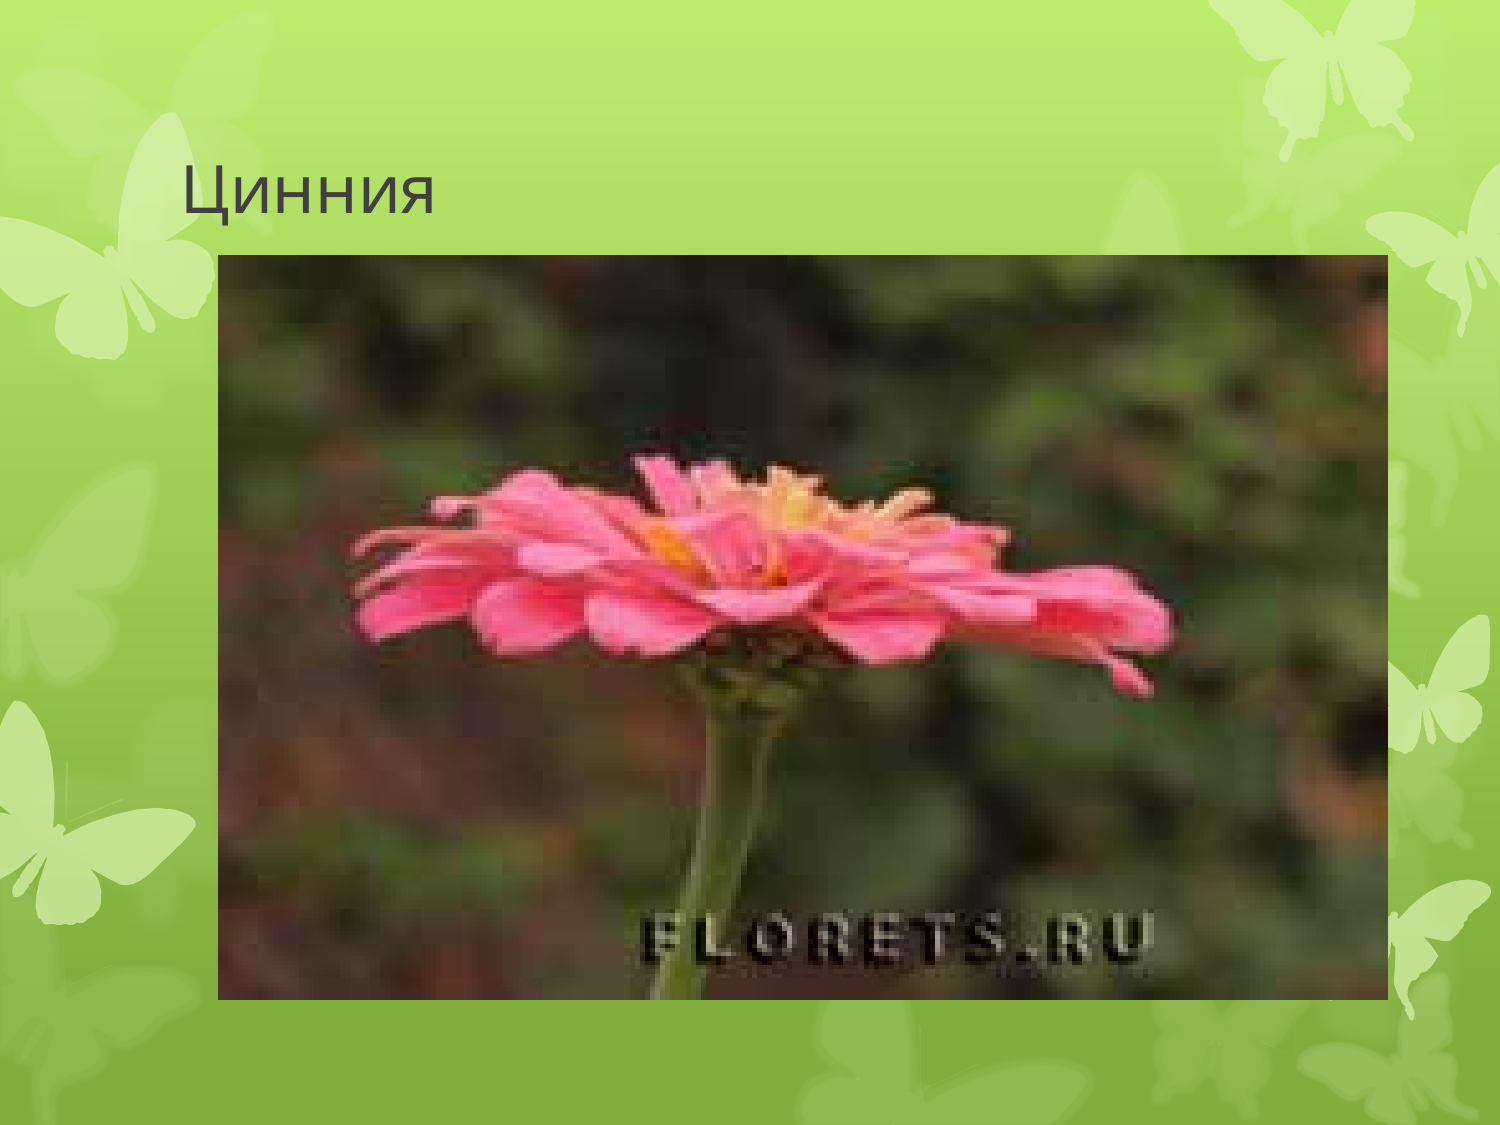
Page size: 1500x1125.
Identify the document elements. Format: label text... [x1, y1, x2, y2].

title Цинния [165, 110, 1335, 263]
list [217, 254, 1389, 1000]
